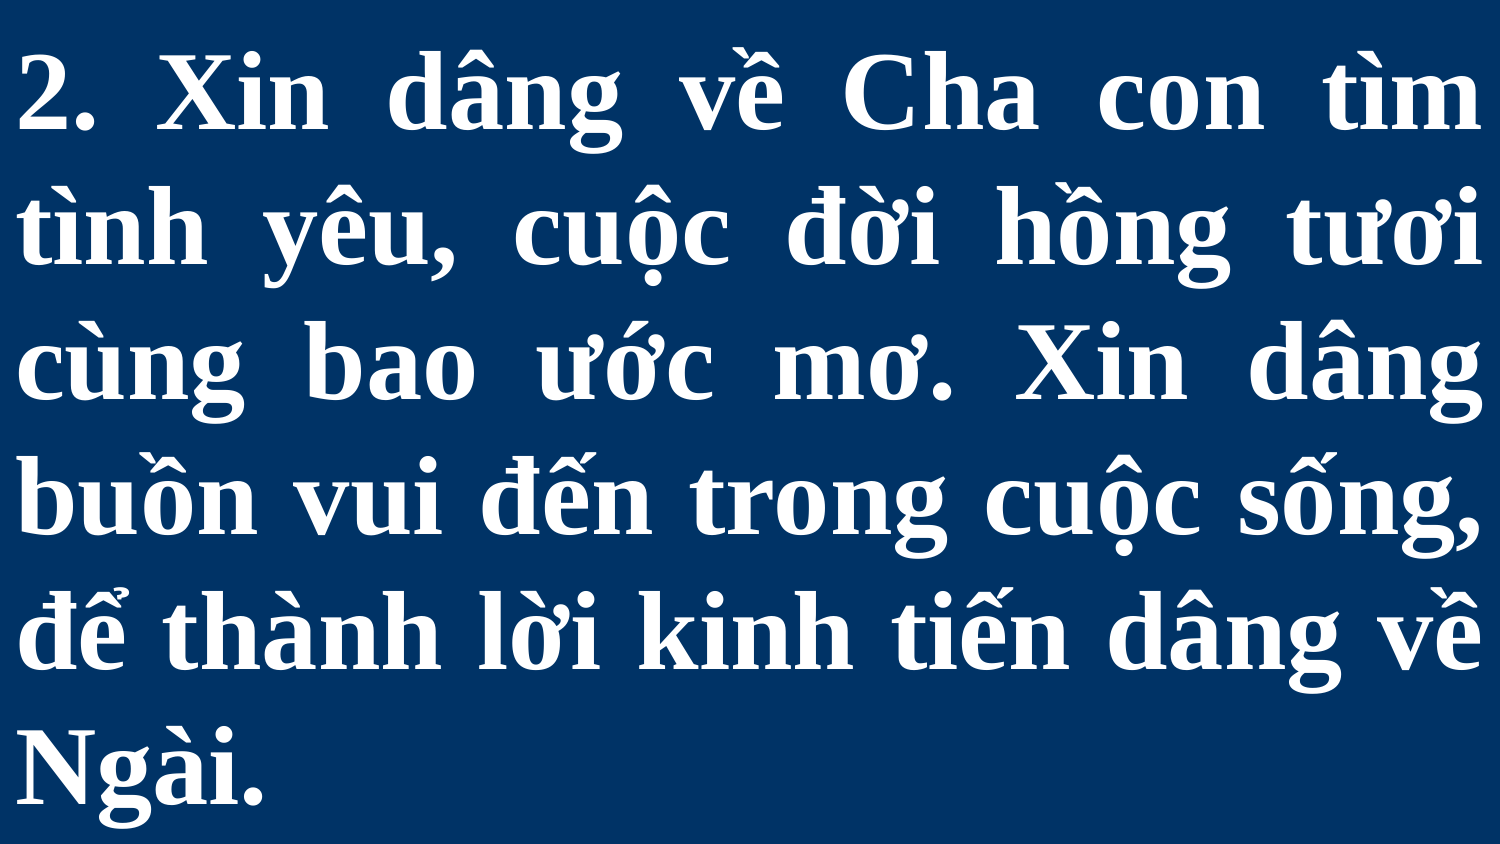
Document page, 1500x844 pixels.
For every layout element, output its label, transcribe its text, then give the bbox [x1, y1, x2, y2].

title 2. Xin dâng về Cha con tìm tình yêu, cuộc đời hồng tươi cùng bao ước mơ. Xin dâng buồn vui đến trong cuộc sống, để thành lời kinh tiến dâng về Ngài. [0, 0, 1500, 844]
